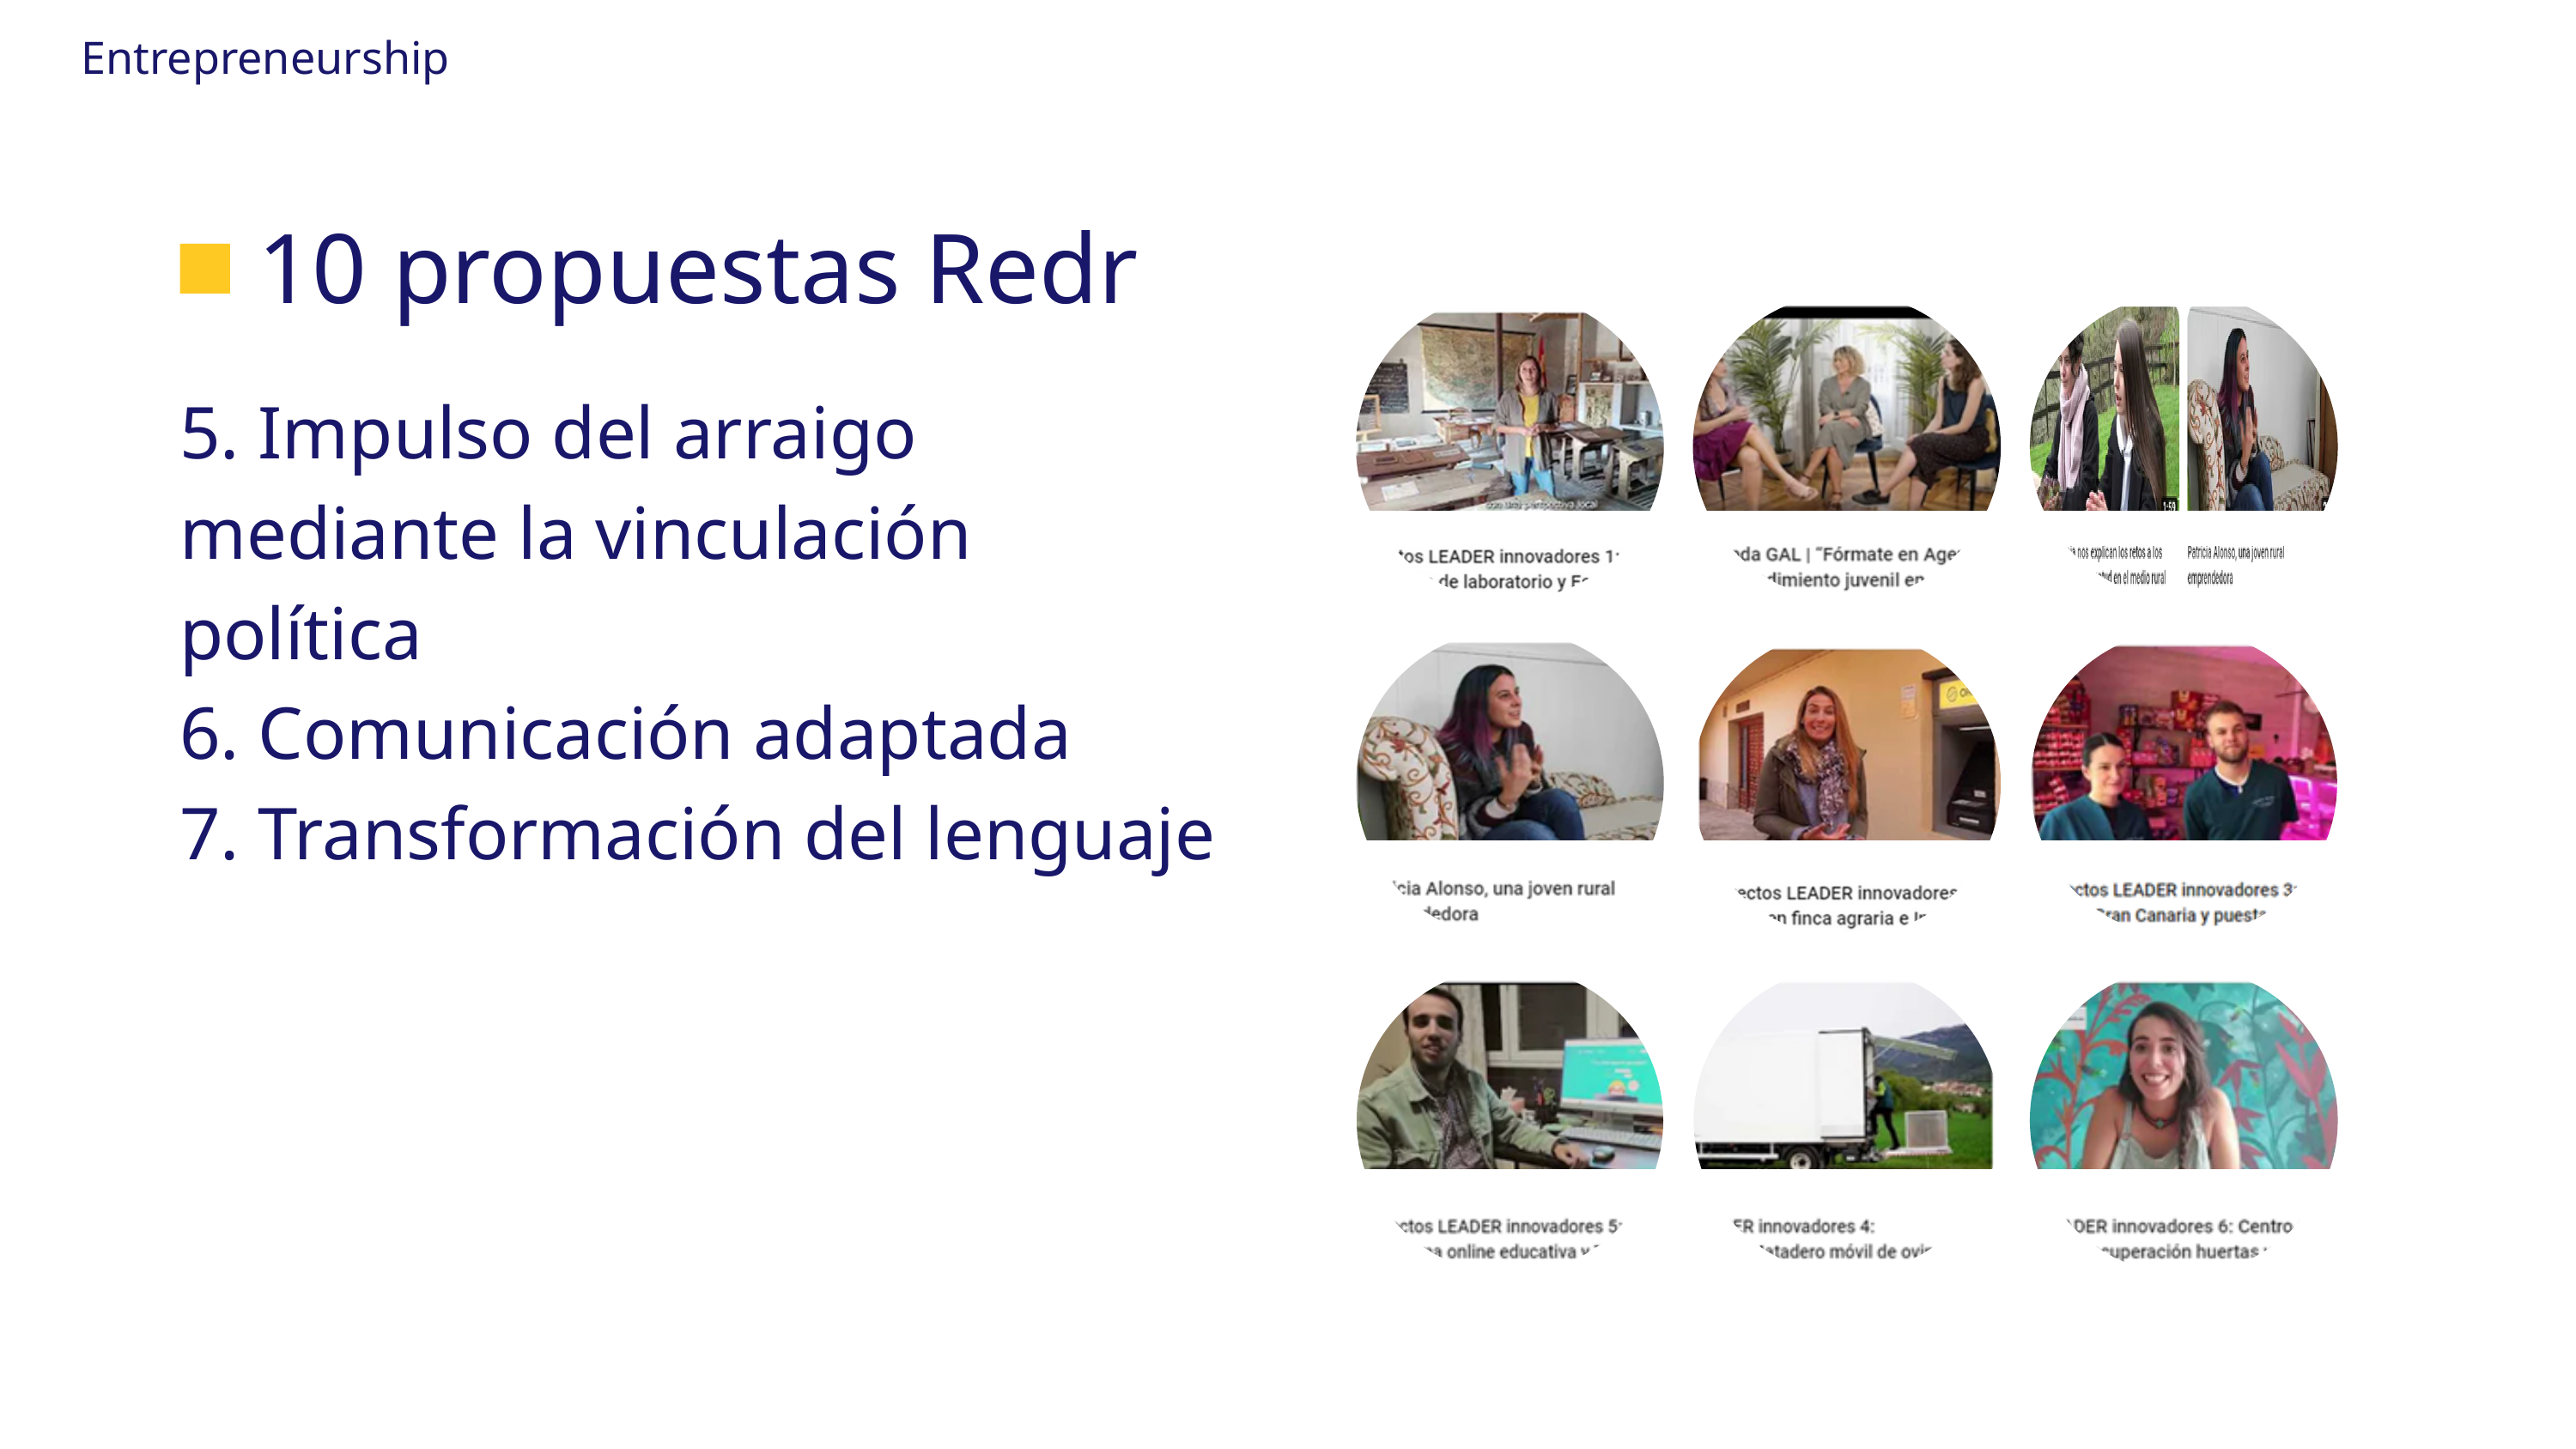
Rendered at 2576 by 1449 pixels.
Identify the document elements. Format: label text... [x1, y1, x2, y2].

text_box [179, 243, 230, 294]
text_box 10 propuestas Redr [257, 227, 1753, 324]
text_box Entrepreneurship [81, 39, 485, 84]
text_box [1331, 293, 2388, 1274]
text_box 5. Impulso del arraigo mediante la vinculación política 6. Comunicación adaptada 7. Transformación del lenguaje [179, 373, 1223, 1075]
